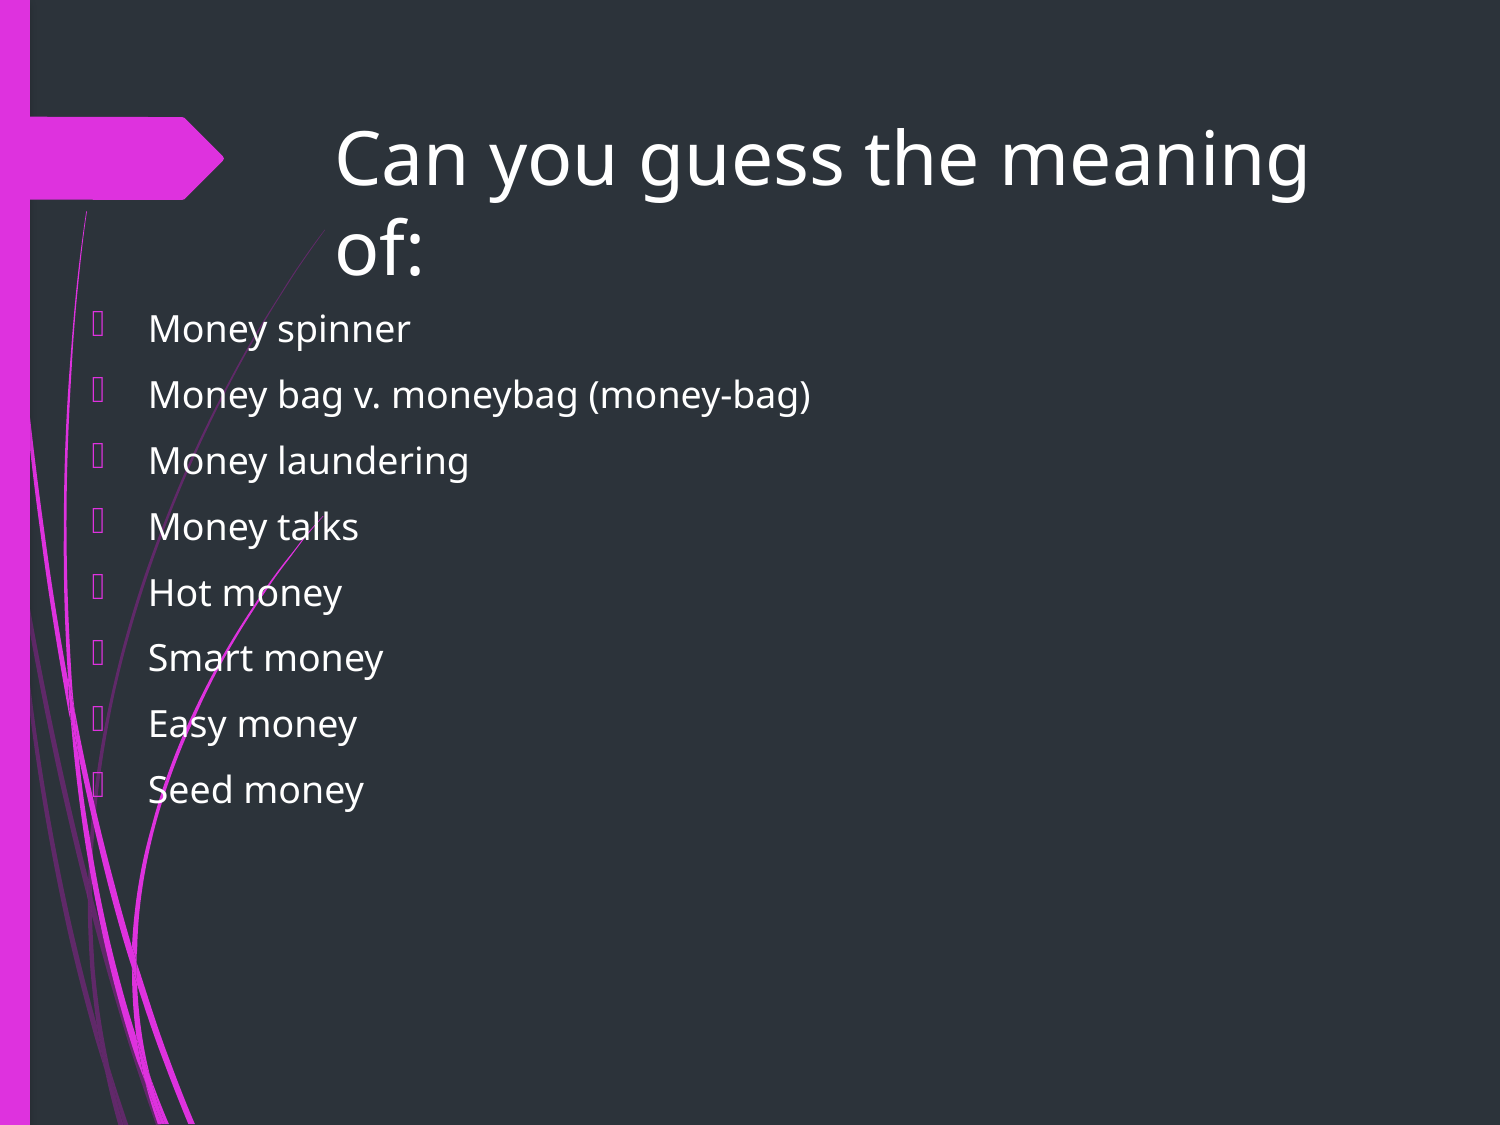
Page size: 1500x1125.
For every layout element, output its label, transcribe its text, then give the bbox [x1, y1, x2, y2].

list Money spinner Money bag v. moneybag (money-bag) Money laundering Money talks Hot money Smart money Easy money Seed money [76, 231, 1427, 975]
title Can you guess the meaning of: [319, 102, 1400, 231]
